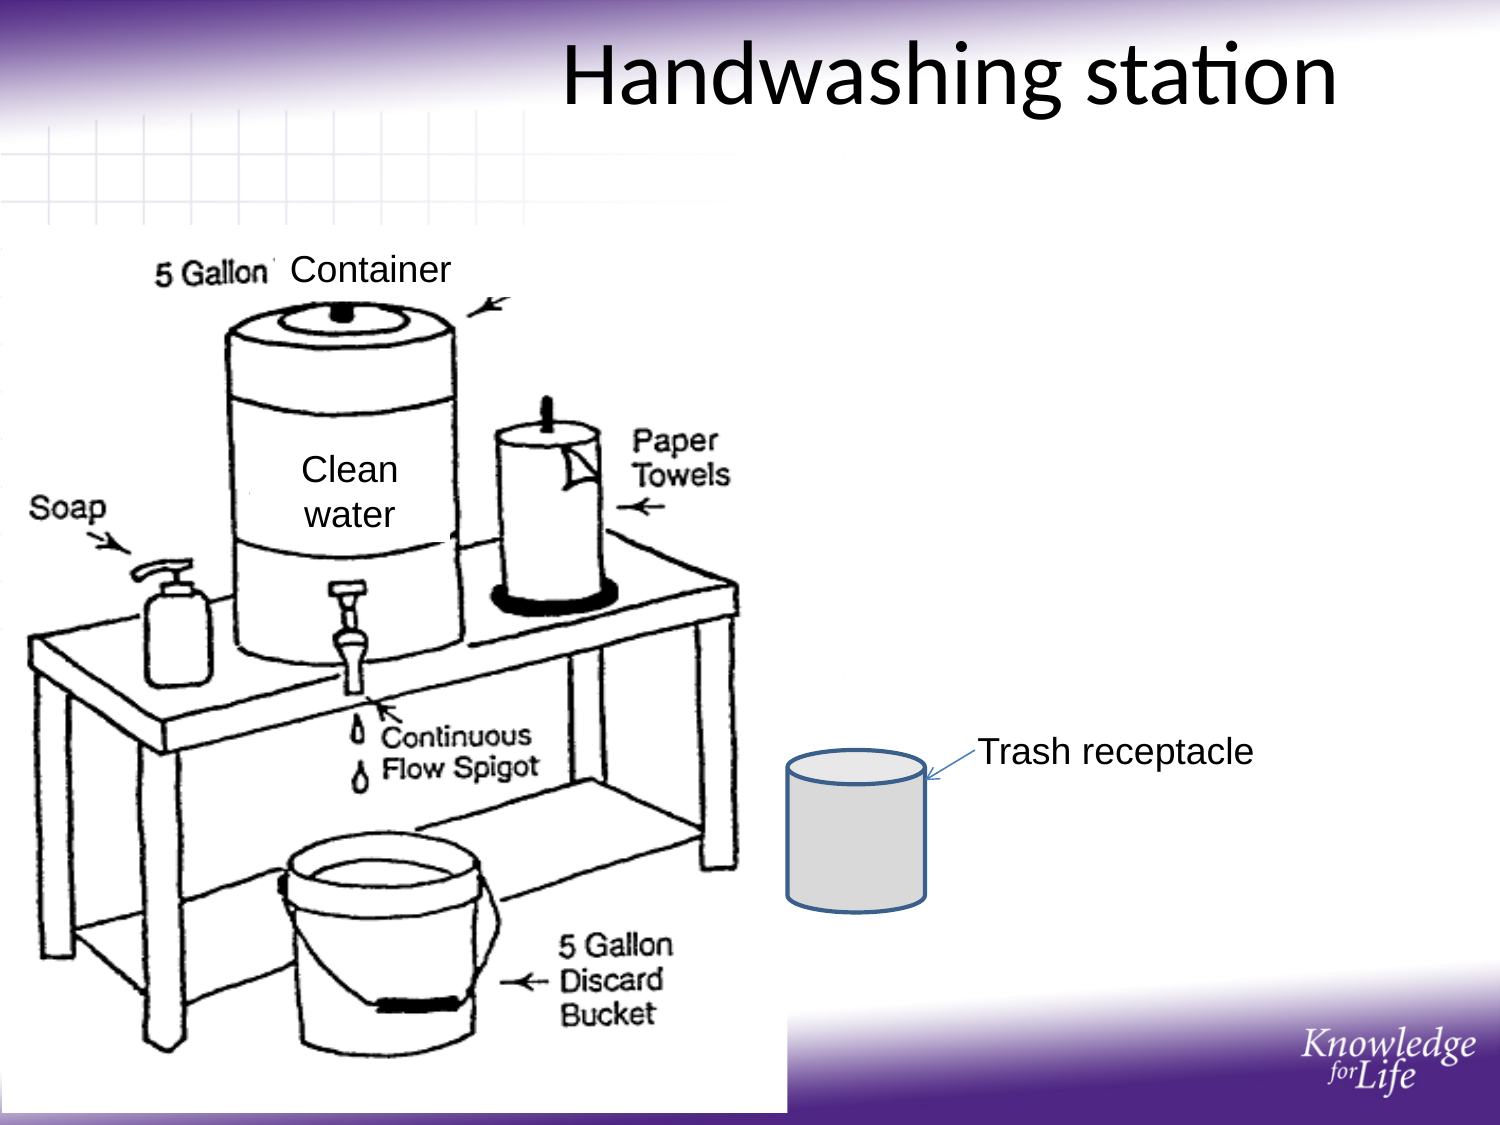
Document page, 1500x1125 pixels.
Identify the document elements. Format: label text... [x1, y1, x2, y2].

title Handwashing station [420, 5, 1482, 94]
text_box [792, 747, 919, 764]
picture [0, 0, 1500, 1125]
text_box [924, 749, 976, 781]
text_box [792, 770, 928, 915]
text_box Trash receptacle [962, 719, 1363, 780]
